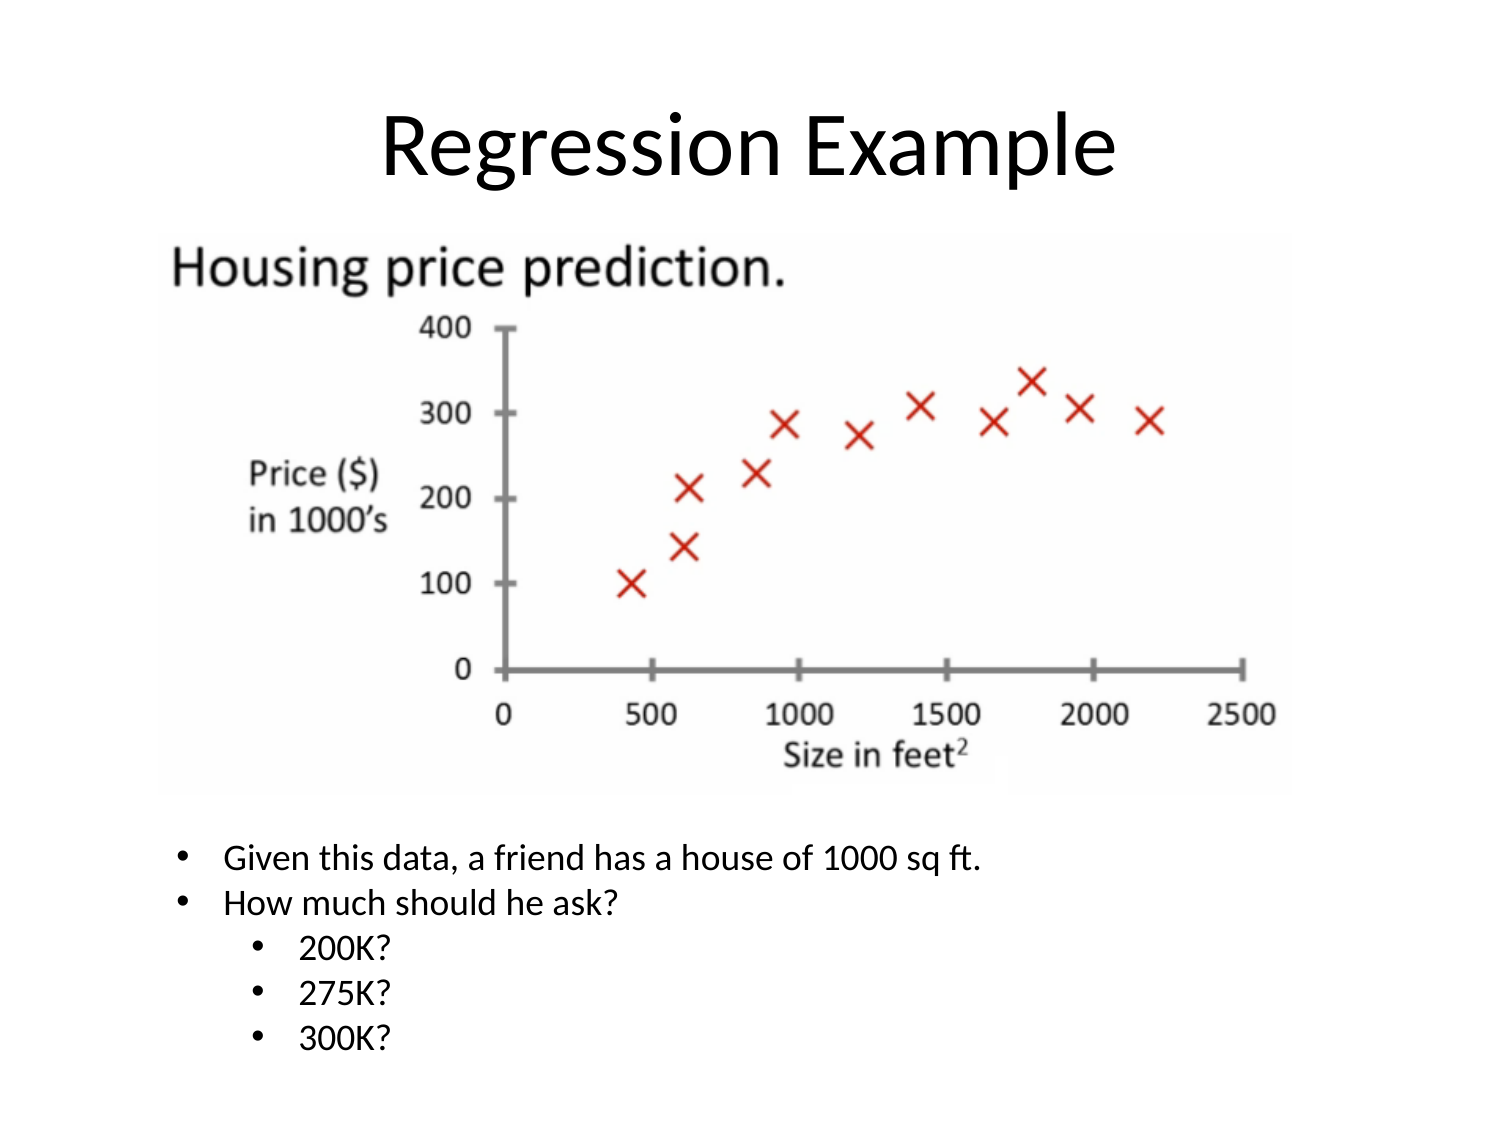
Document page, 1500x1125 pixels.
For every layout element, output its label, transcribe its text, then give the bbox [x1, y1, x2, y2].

title Regression Example [75, 45, 1425, 233]
text_box Given this data, a friend has a house of 1000 sq ft. How much should he ask? 200K? 275K? 300K? [161, 834, 998, 1066]
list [158, 202, 1292, 827]
